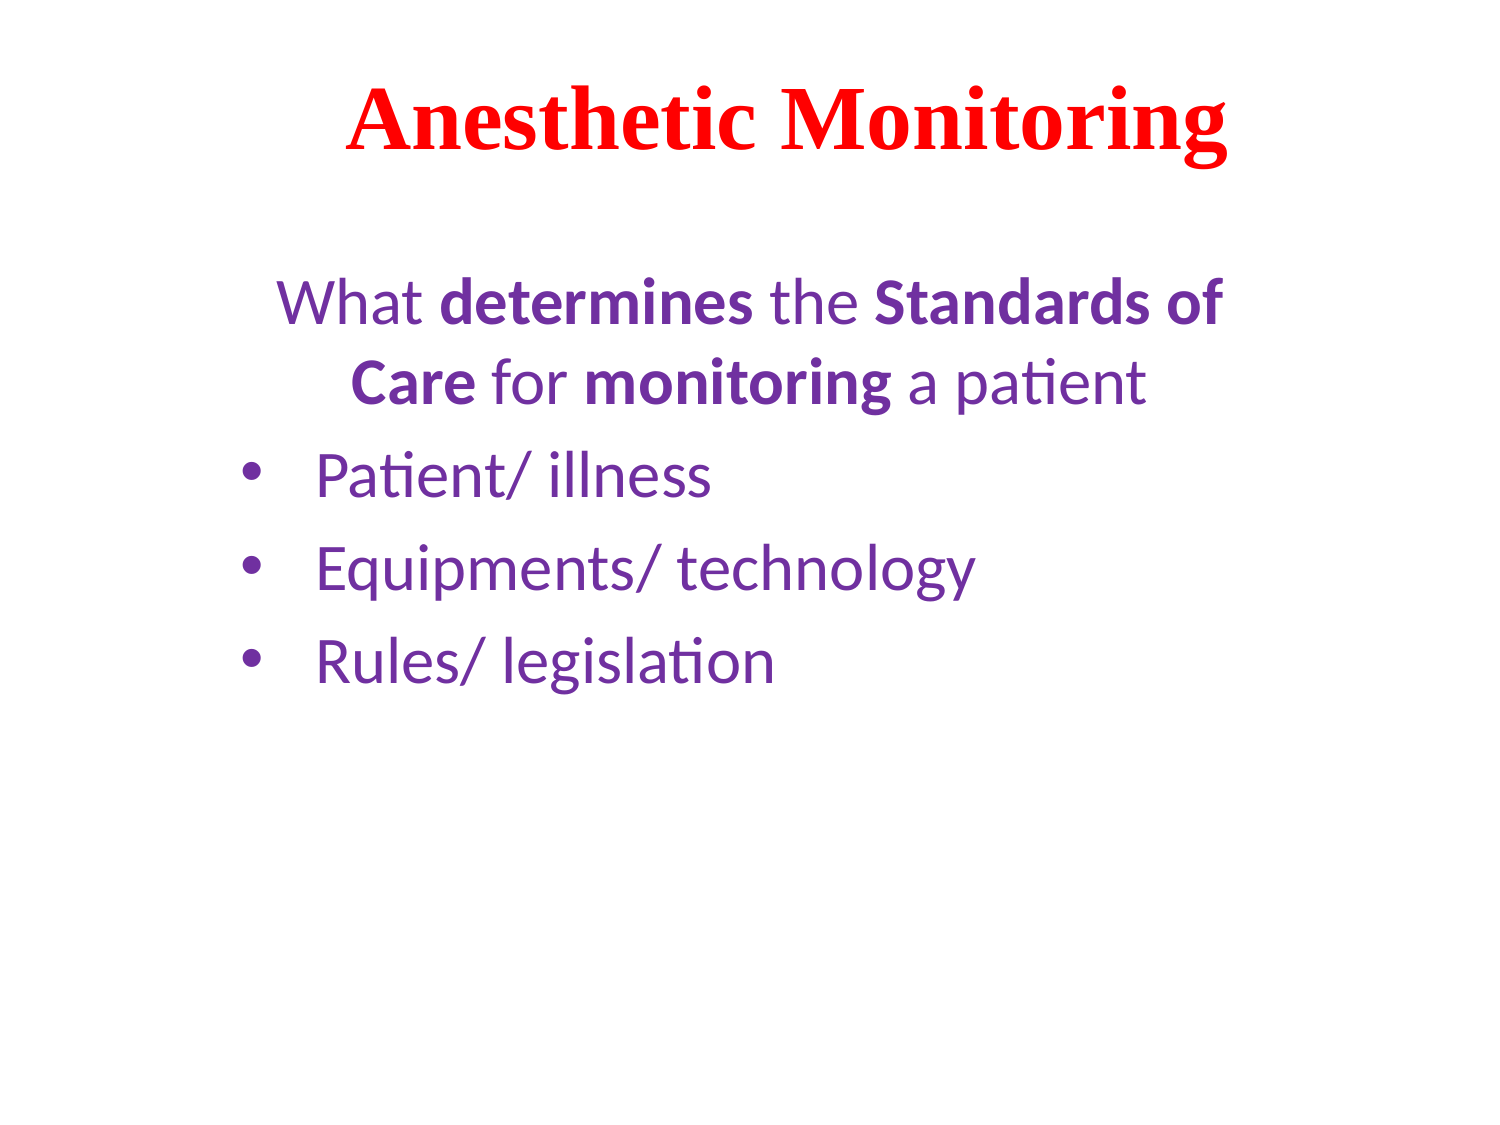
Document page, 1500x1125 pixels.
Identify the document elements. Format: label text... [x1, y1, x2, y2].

title Anesthetic Monitoring [150, 24, 1425, 200]
subtitle What determines the Standards of Care for monitoring a patient Patient/ illness Equipments/ technology Rules/ legislation [225, 249, 1275, 925]
